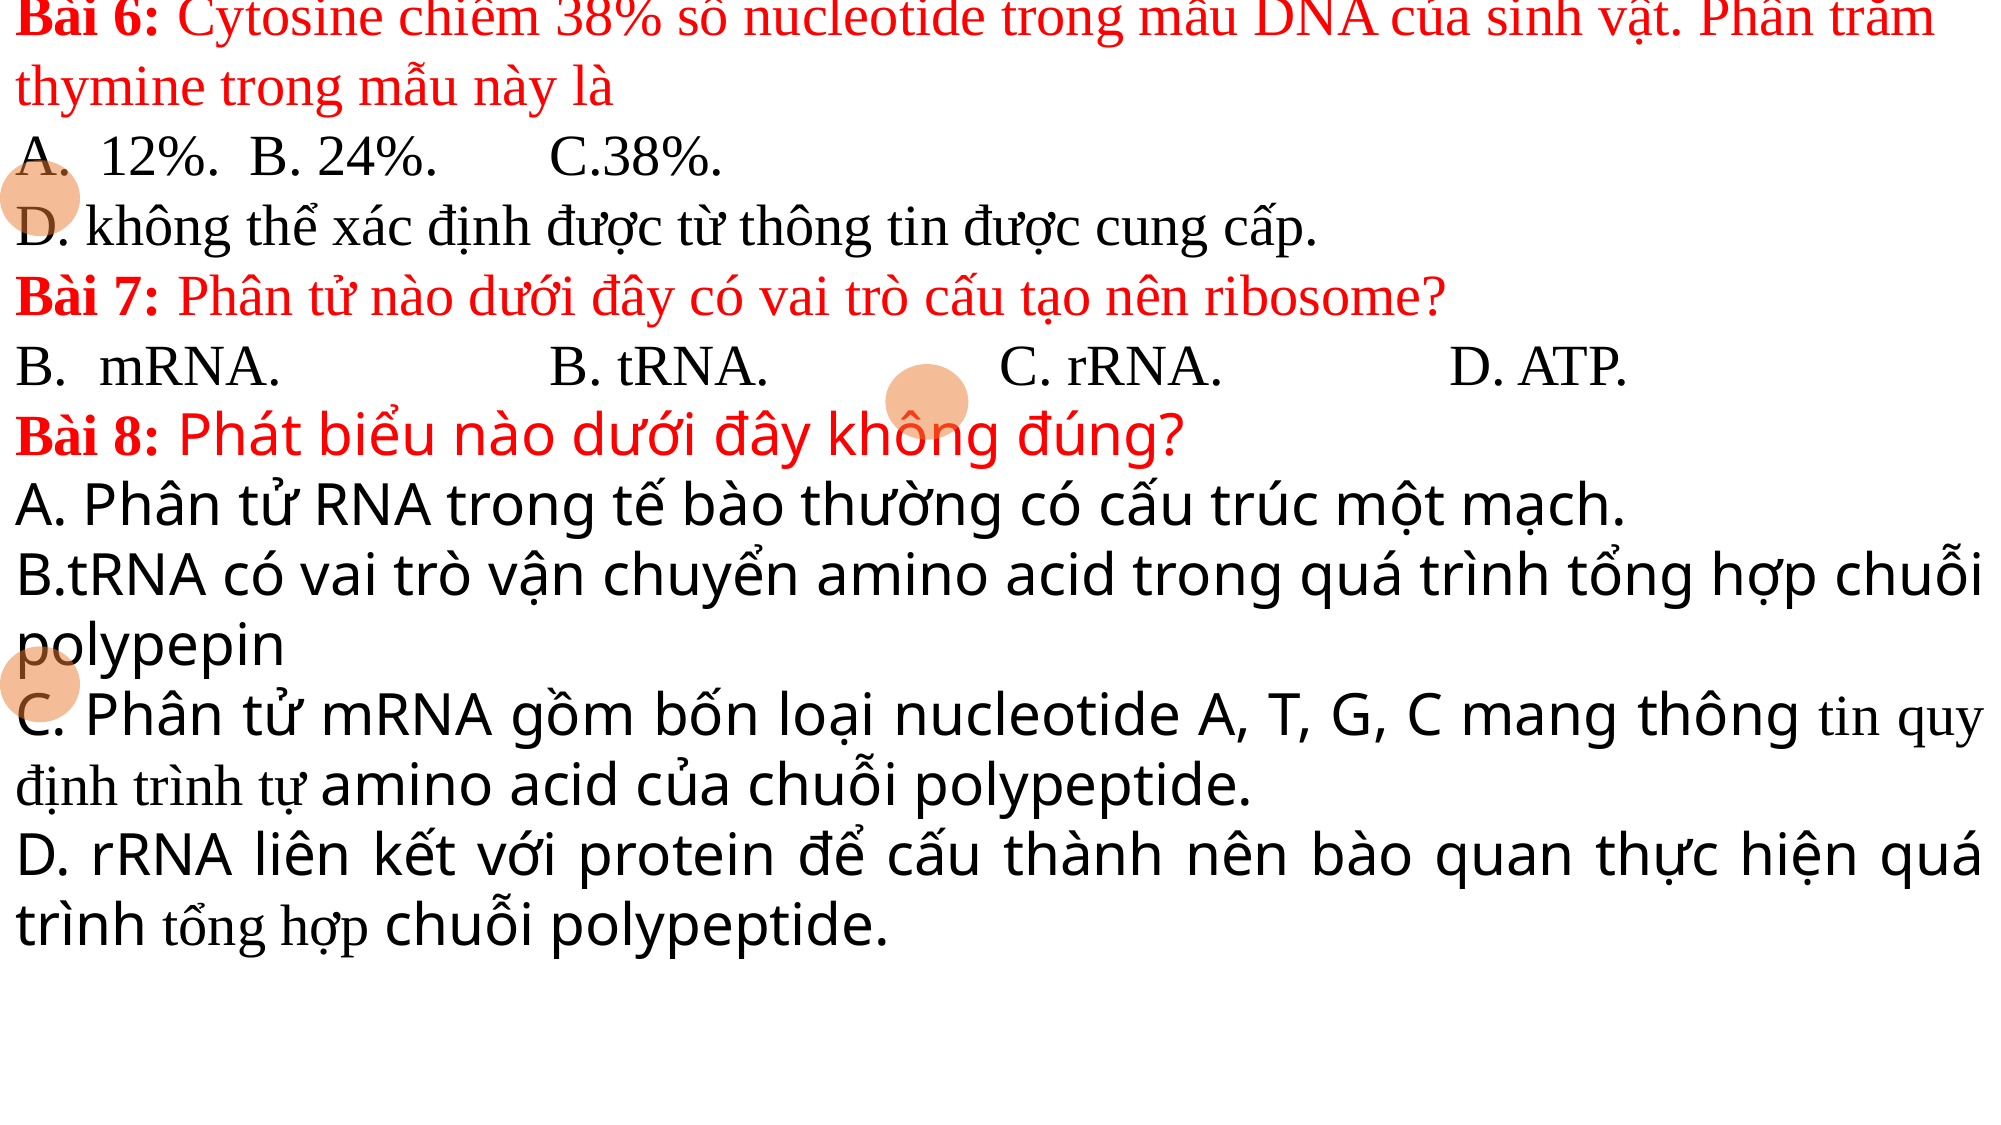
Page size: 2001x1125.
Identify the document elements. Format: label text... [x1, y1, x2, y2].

text_box [0, 160, 81, 237]
text_box Bài 6: Cytosine chiếm 38% số nucleotide trong mẫu DNA của sinh vật. Phần trăm thymine trong mẫu này là 12%. B. 24%. C.38%. D. không thể xác định được từ thông tin được cung cấp. Bài 7: Phân tử nào dưới đây có vai trò cấu tạo nên ribosome? mRNA. B. tRNA. C. rRNA. D. ATP. Bài 8: Phát biểu nào dưới đây không đúng? A. Phân tử RNA trong tế bào thường có cấu trúc một mạch. B.tRNA có vai trò vận chuyển amino acid trong quá trình tổng hợp chuỗi polypepin C. Phân tử mRNA gồm bốn loại nucleotide A, T, G, C mang thông tin quy định trình tự amino acid của chuỗi polypeptide. D. rRNA liên kết với protein để cấu thành nên bào quan thực hiện quá trình tổng hợp chuỗi polypeptide. [0, 0, 2000, 965]
text_box [885, 364, 969, 440]
text_box [0, 646, 81, 723]
